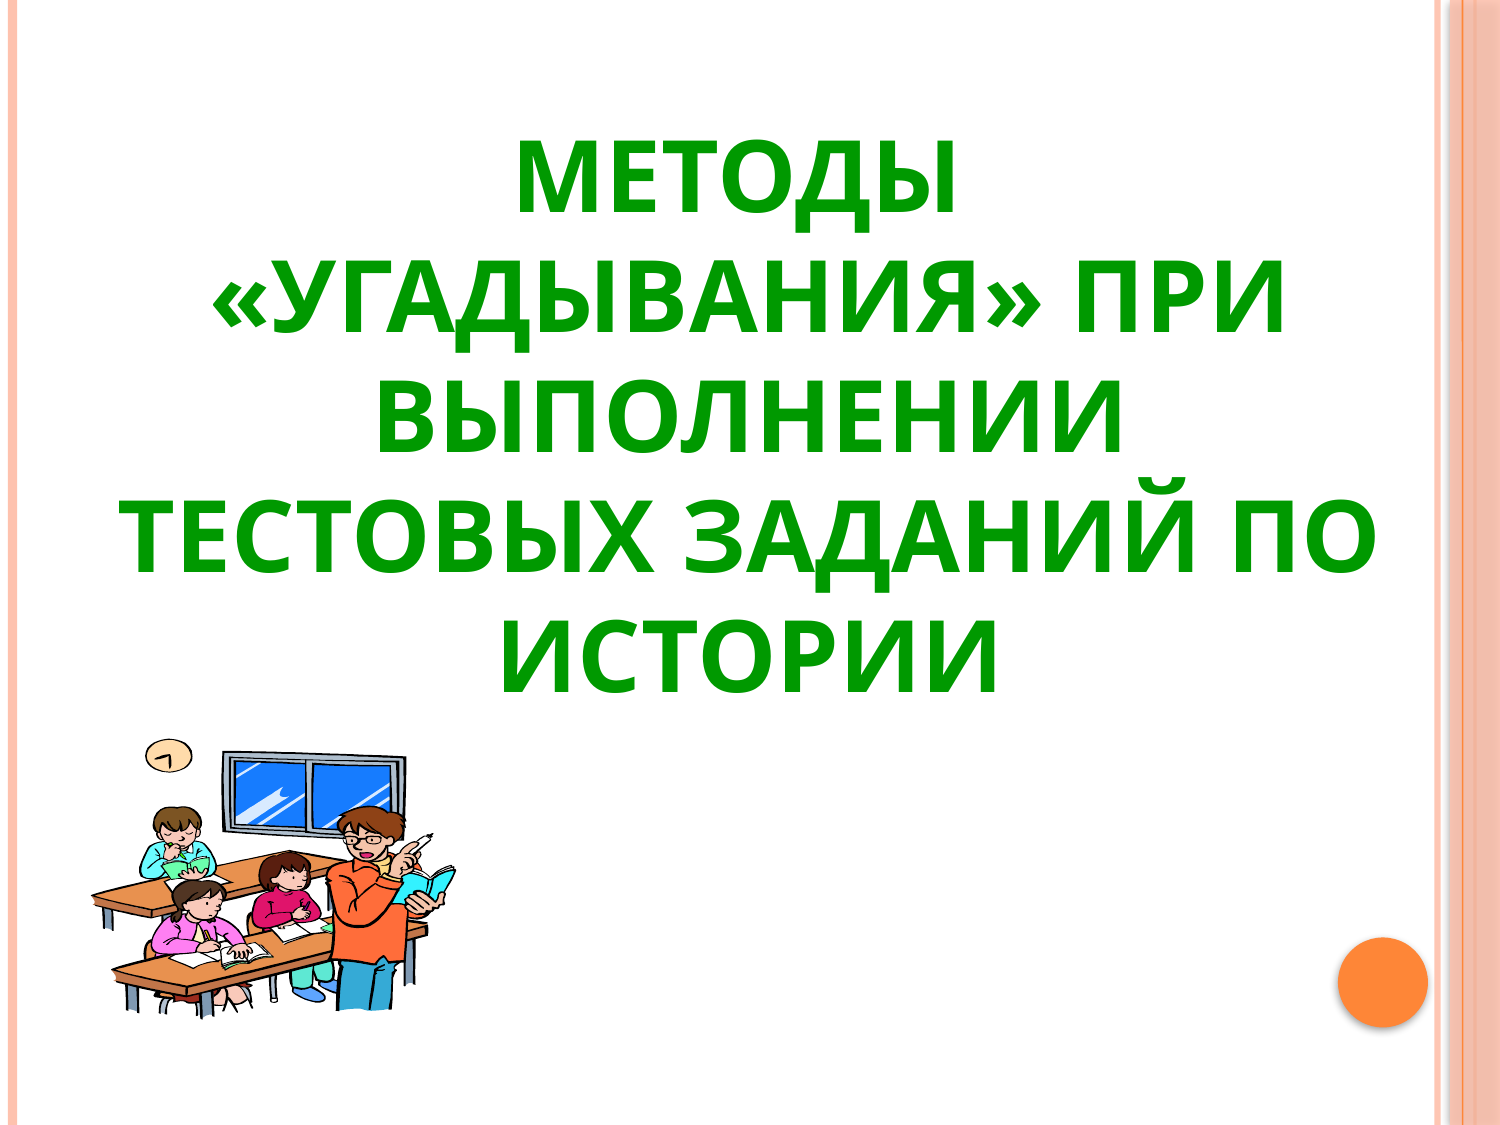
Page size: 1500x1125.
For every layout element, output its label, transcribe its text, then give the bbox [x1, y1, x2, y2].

picture [81, 737, 458, 1021]
text_box Методы «Угадывания» при выполнении тестовых заданий по истории [93, 105, 1407, 840]
